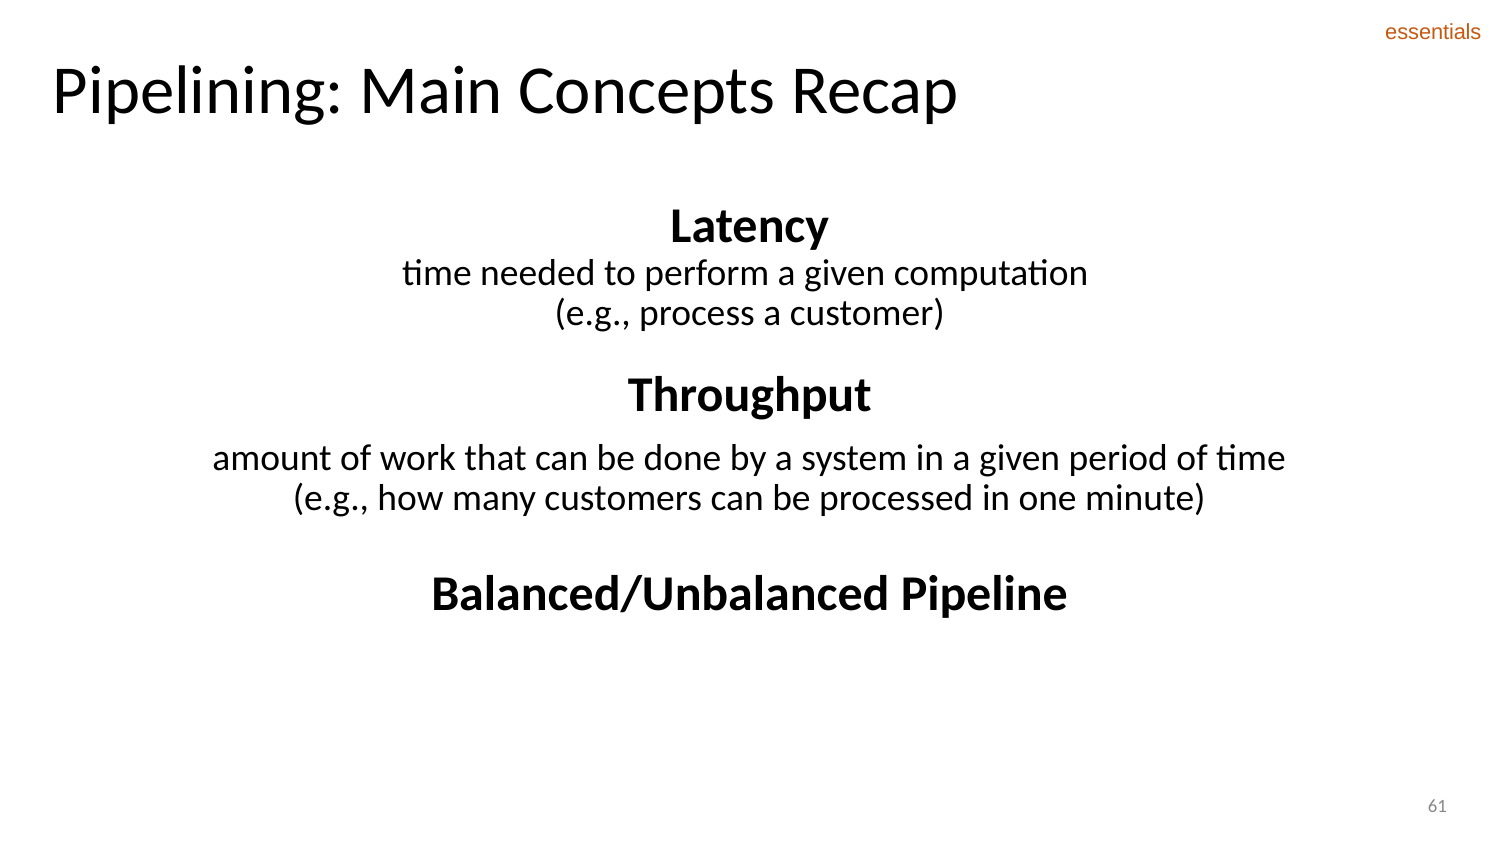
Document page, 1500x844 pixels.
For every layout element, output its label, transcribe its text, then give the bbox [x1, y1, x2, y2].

title Pipelining: Main Concepts Recap [41, 22, 1459, 162]
slide_number 61 [1059, 782, 1459, 827]
text_box essentials [1370, 10, 1497, 52]
list Latency time needed to perform a given computation (e.g., process a customer) Throughput amount of work that can be done by a system in a given period of time (e.g., how many customers can be processed in one minute) Balanced/Unbalanced Pipeline [41, 187, 1459, 764]
